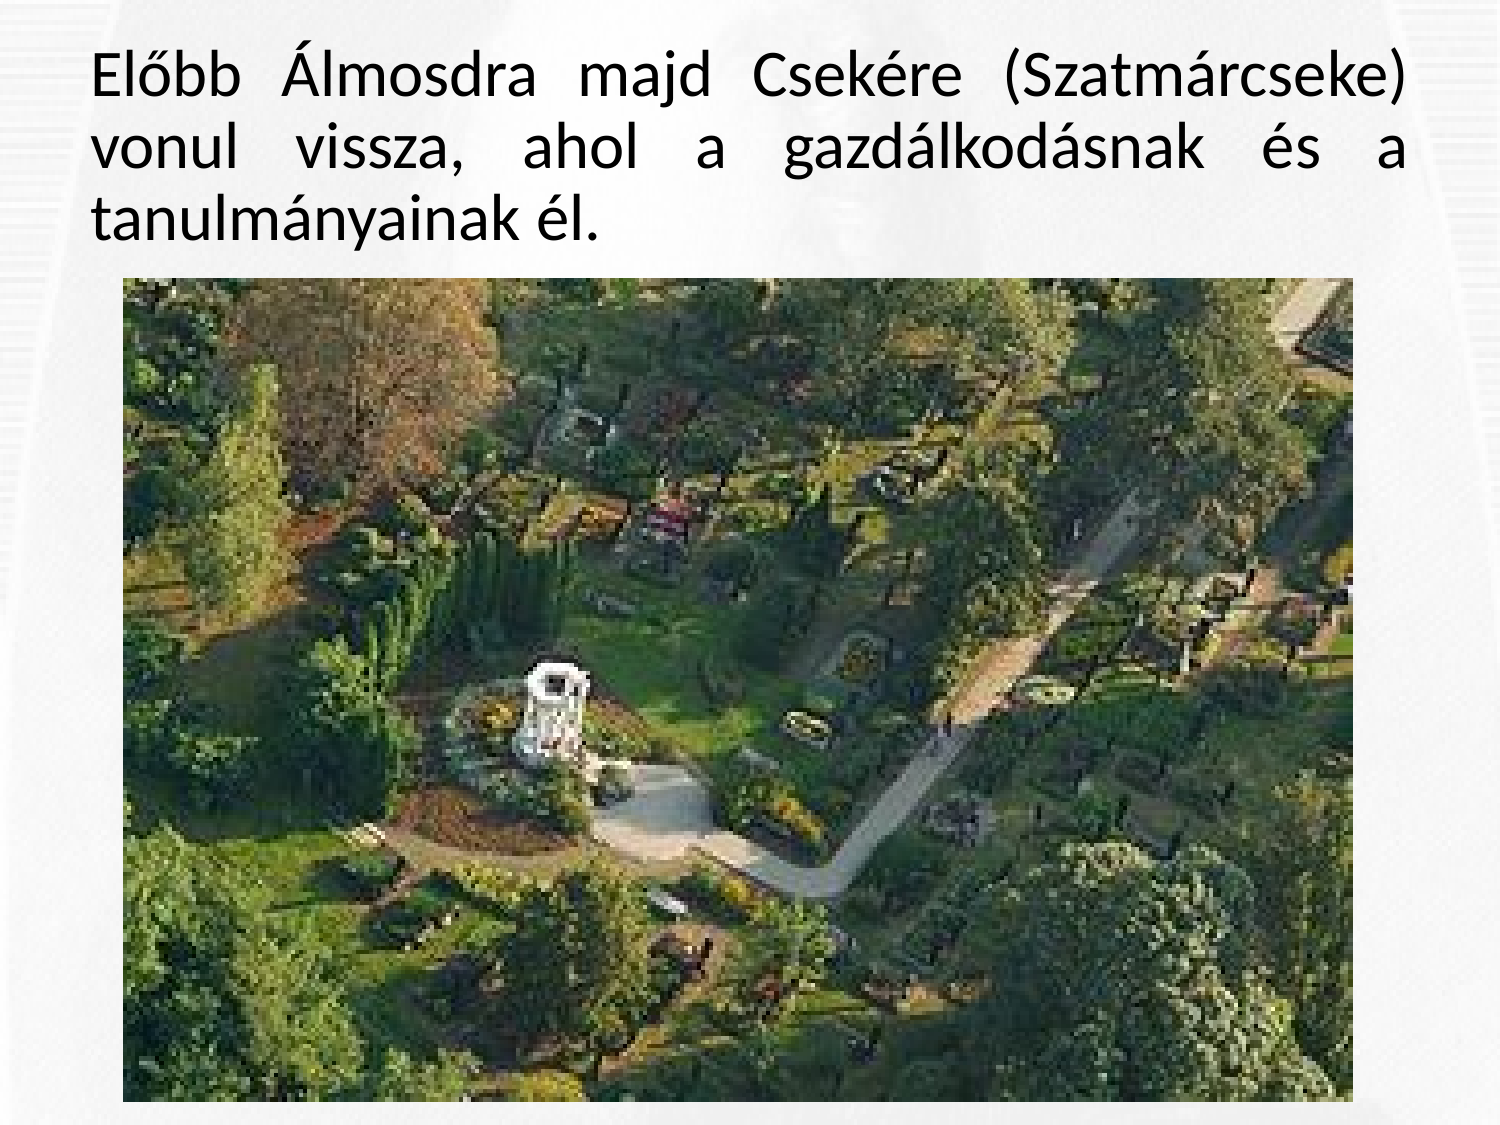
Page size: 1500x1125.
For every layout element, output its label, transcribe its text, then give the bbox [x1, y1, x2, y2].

picture [123, 278, 1353, 1103]
list Előbb Álmosdra majd Csekére (Szatmárcseke) vonul vissza, ahol a gazdálkodásnak és a tanulmányainak él. A jogi tanulmányai után nem jelentkezik ügyvédi vizsgára, mert kiábrándul a feudális jogból. [75, 30, 1425, 1010]
